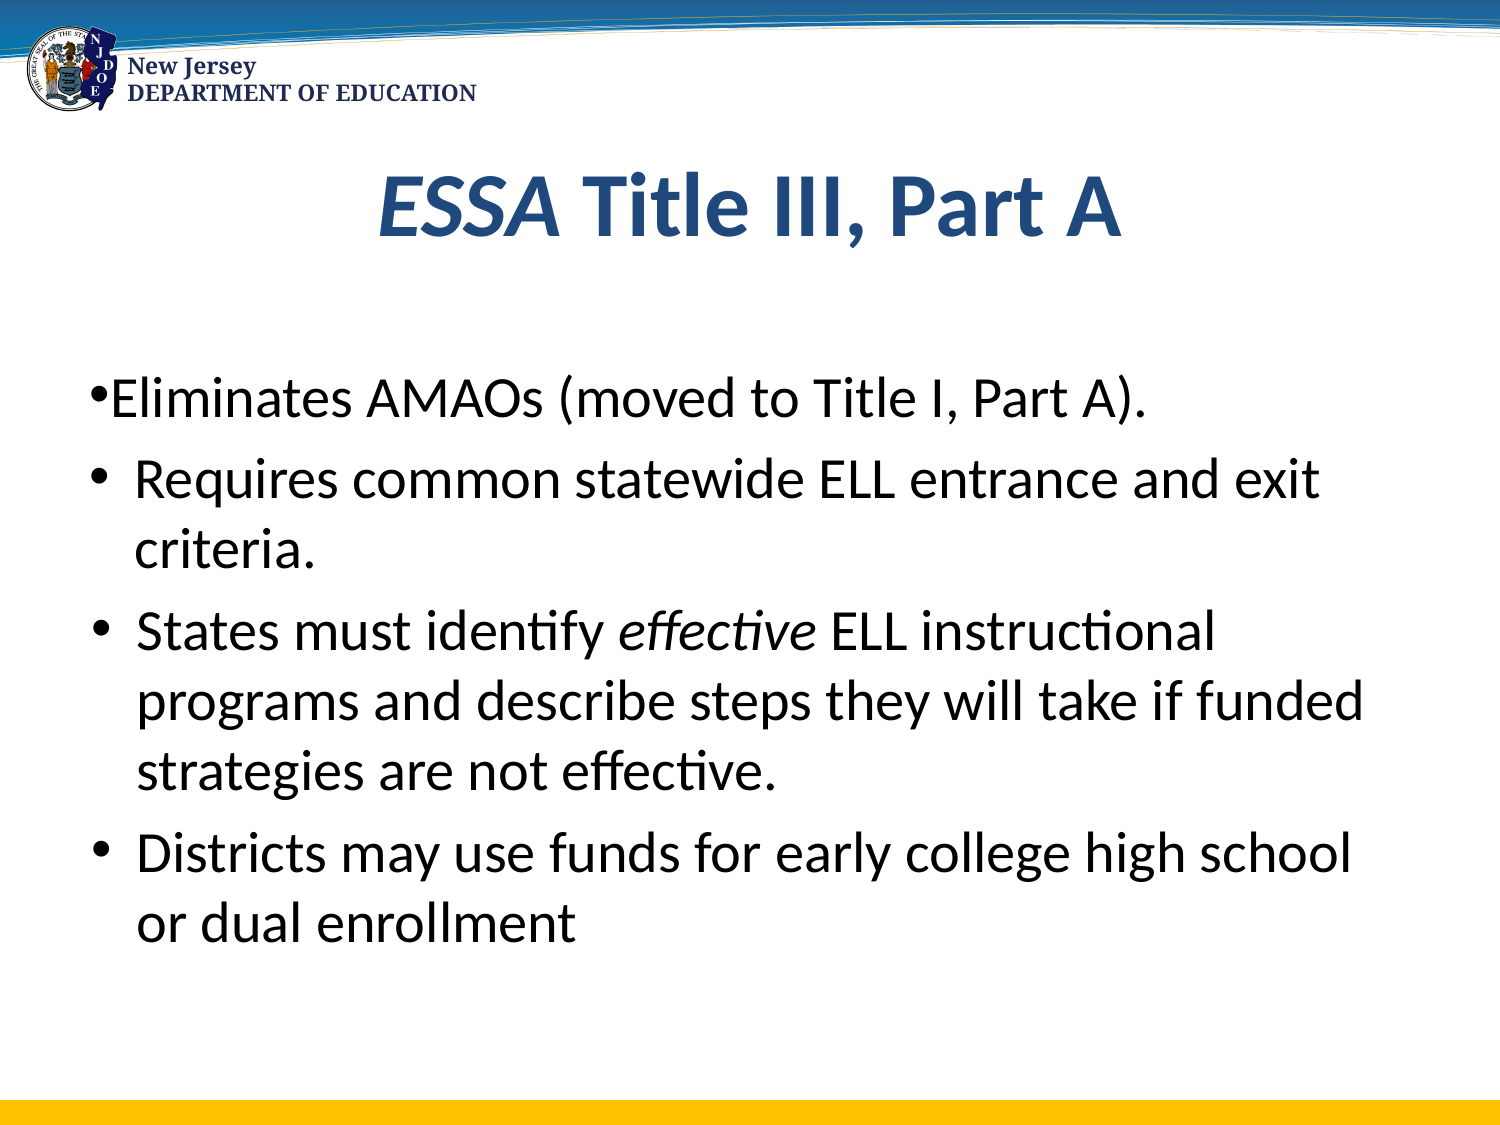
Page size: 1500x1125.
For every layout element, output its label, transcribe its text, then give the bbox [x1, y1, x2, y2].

picture [0, 0, 1500, 114]
list Eliminates AMAOs (moved to Title I, Part A). Requires common statewide ELL entrance and exit criteria. States must identify effective ELL instructional programs and describe steps they will take if funded strategies are not effective. Districts may use funds for early college high school or dual enrollment [75, 299, 1425, 1013]
title ESSA Title III, Part A [75, 112, 1425, 288]
